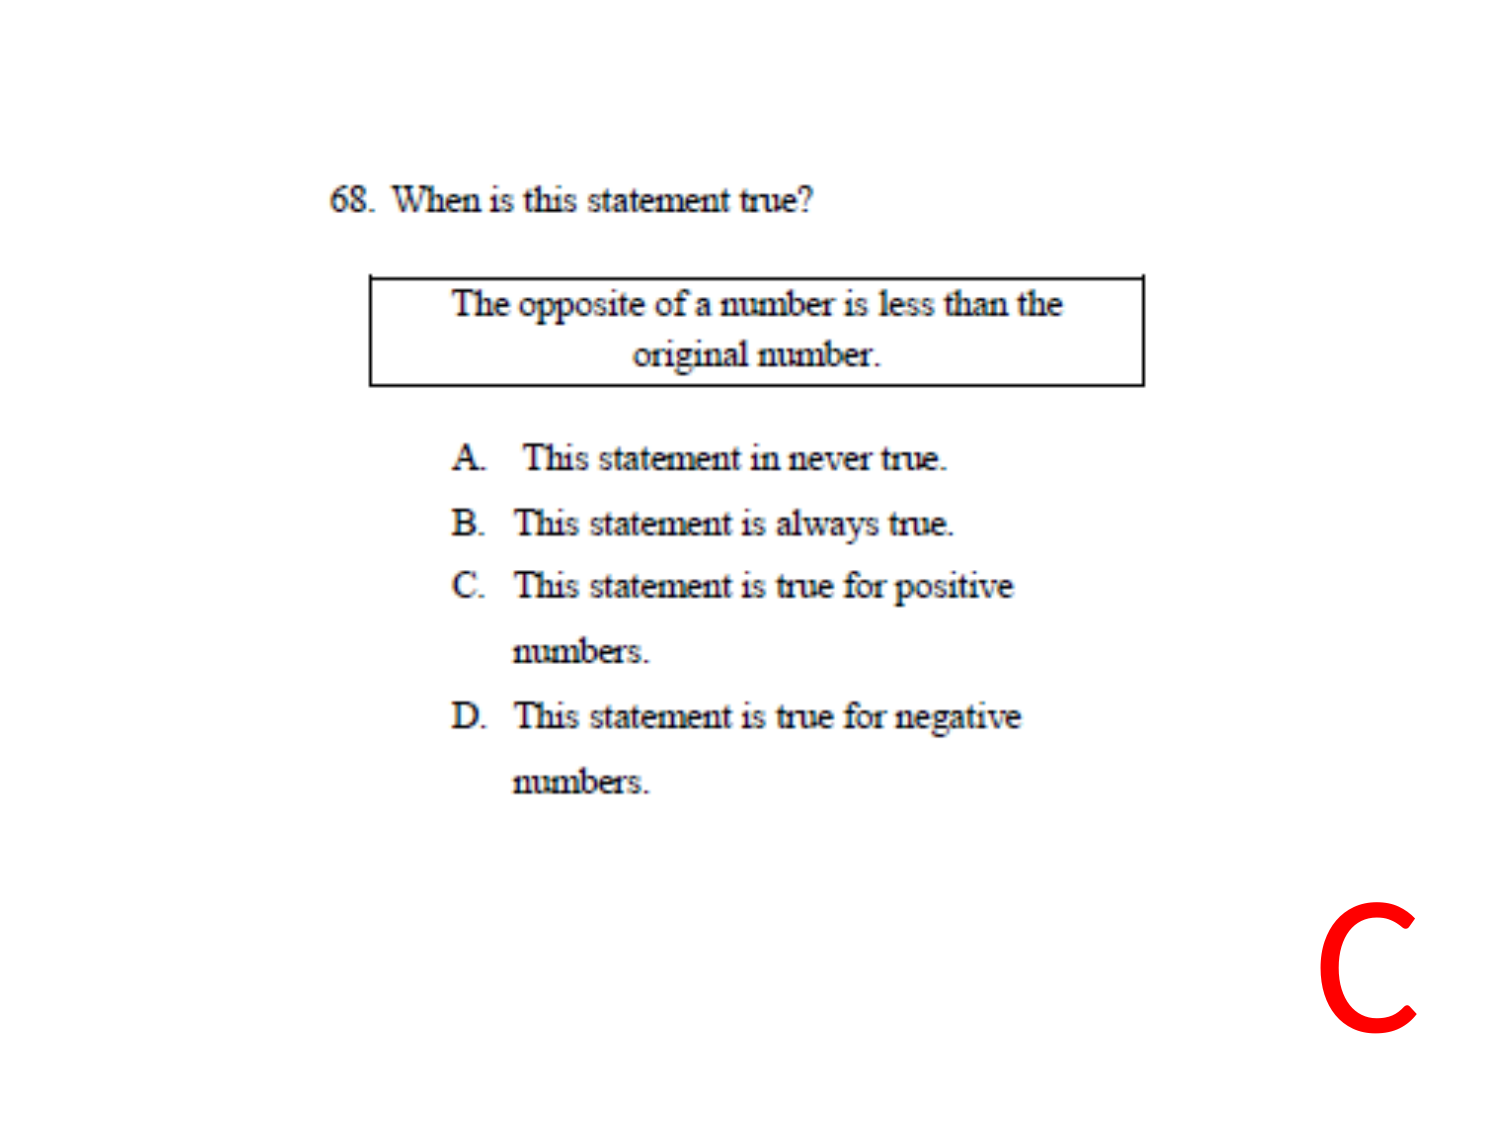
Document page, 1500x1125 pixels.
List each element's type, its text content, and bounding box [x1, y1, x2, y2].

text_box C [1299, 824, 1425, 1080]
picture [287, 124, 1226, 839]
